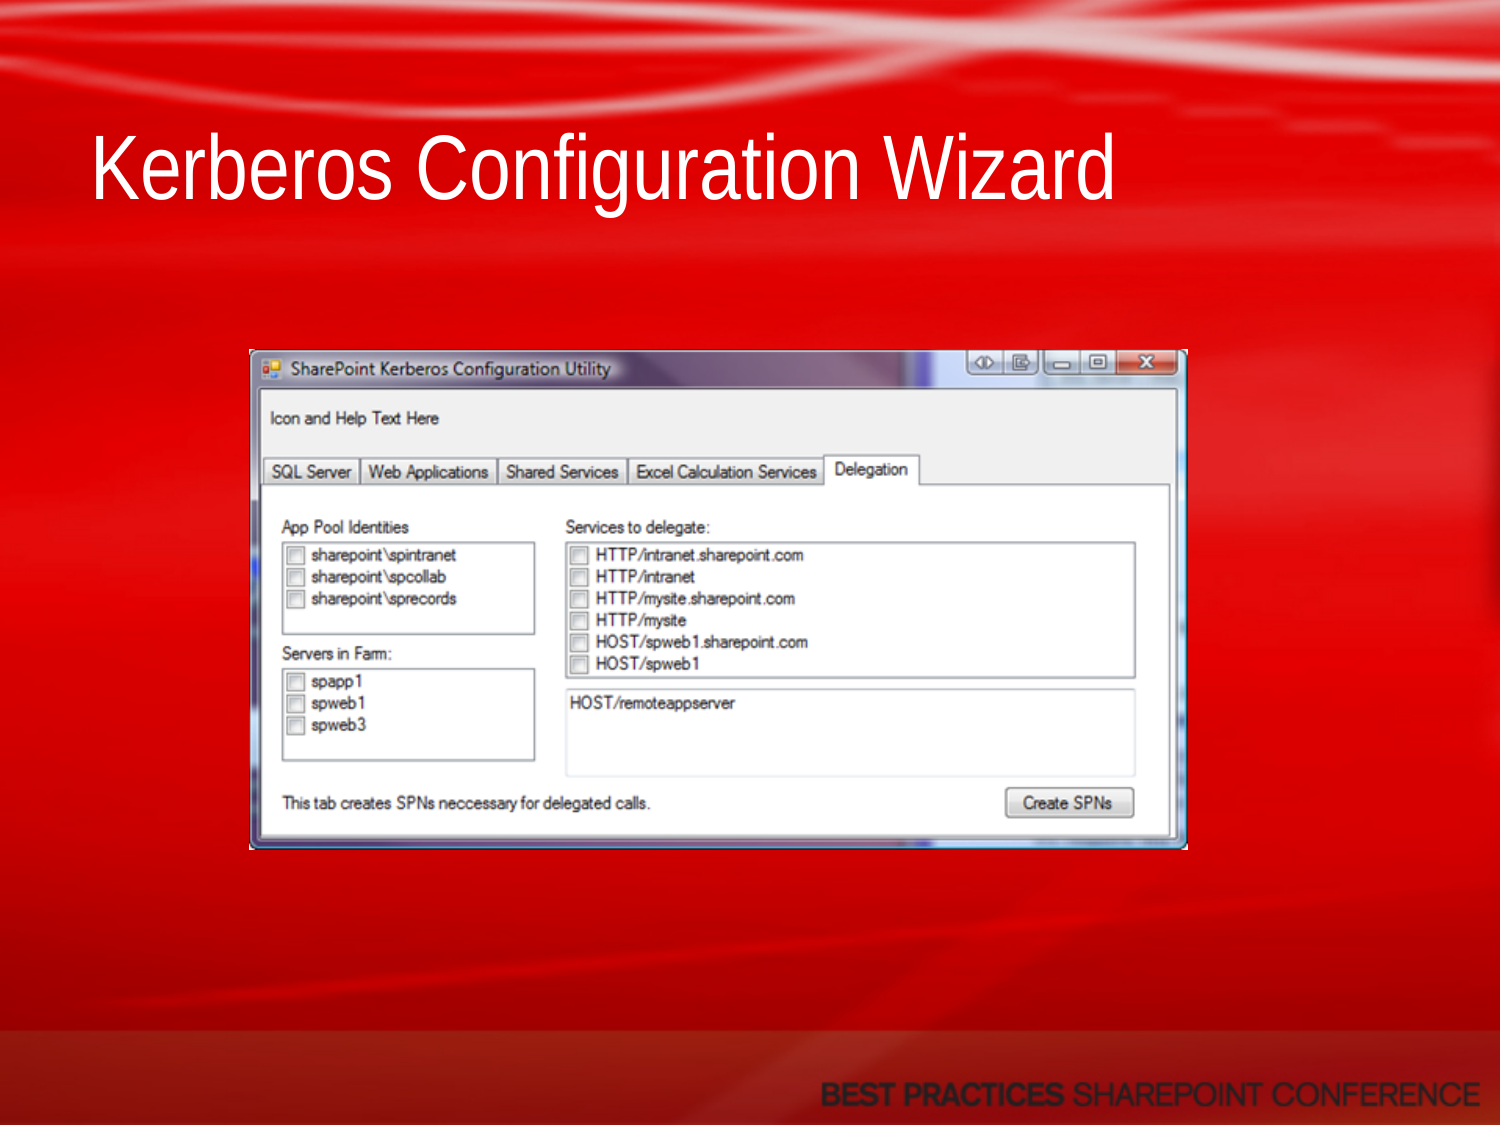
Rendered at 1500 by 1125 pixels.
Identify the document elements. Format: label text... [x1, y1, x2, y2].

title Kerberos Configuration Wizard [74, 99, 1401, 226]
picture [0, 0, 1500, 1125]
